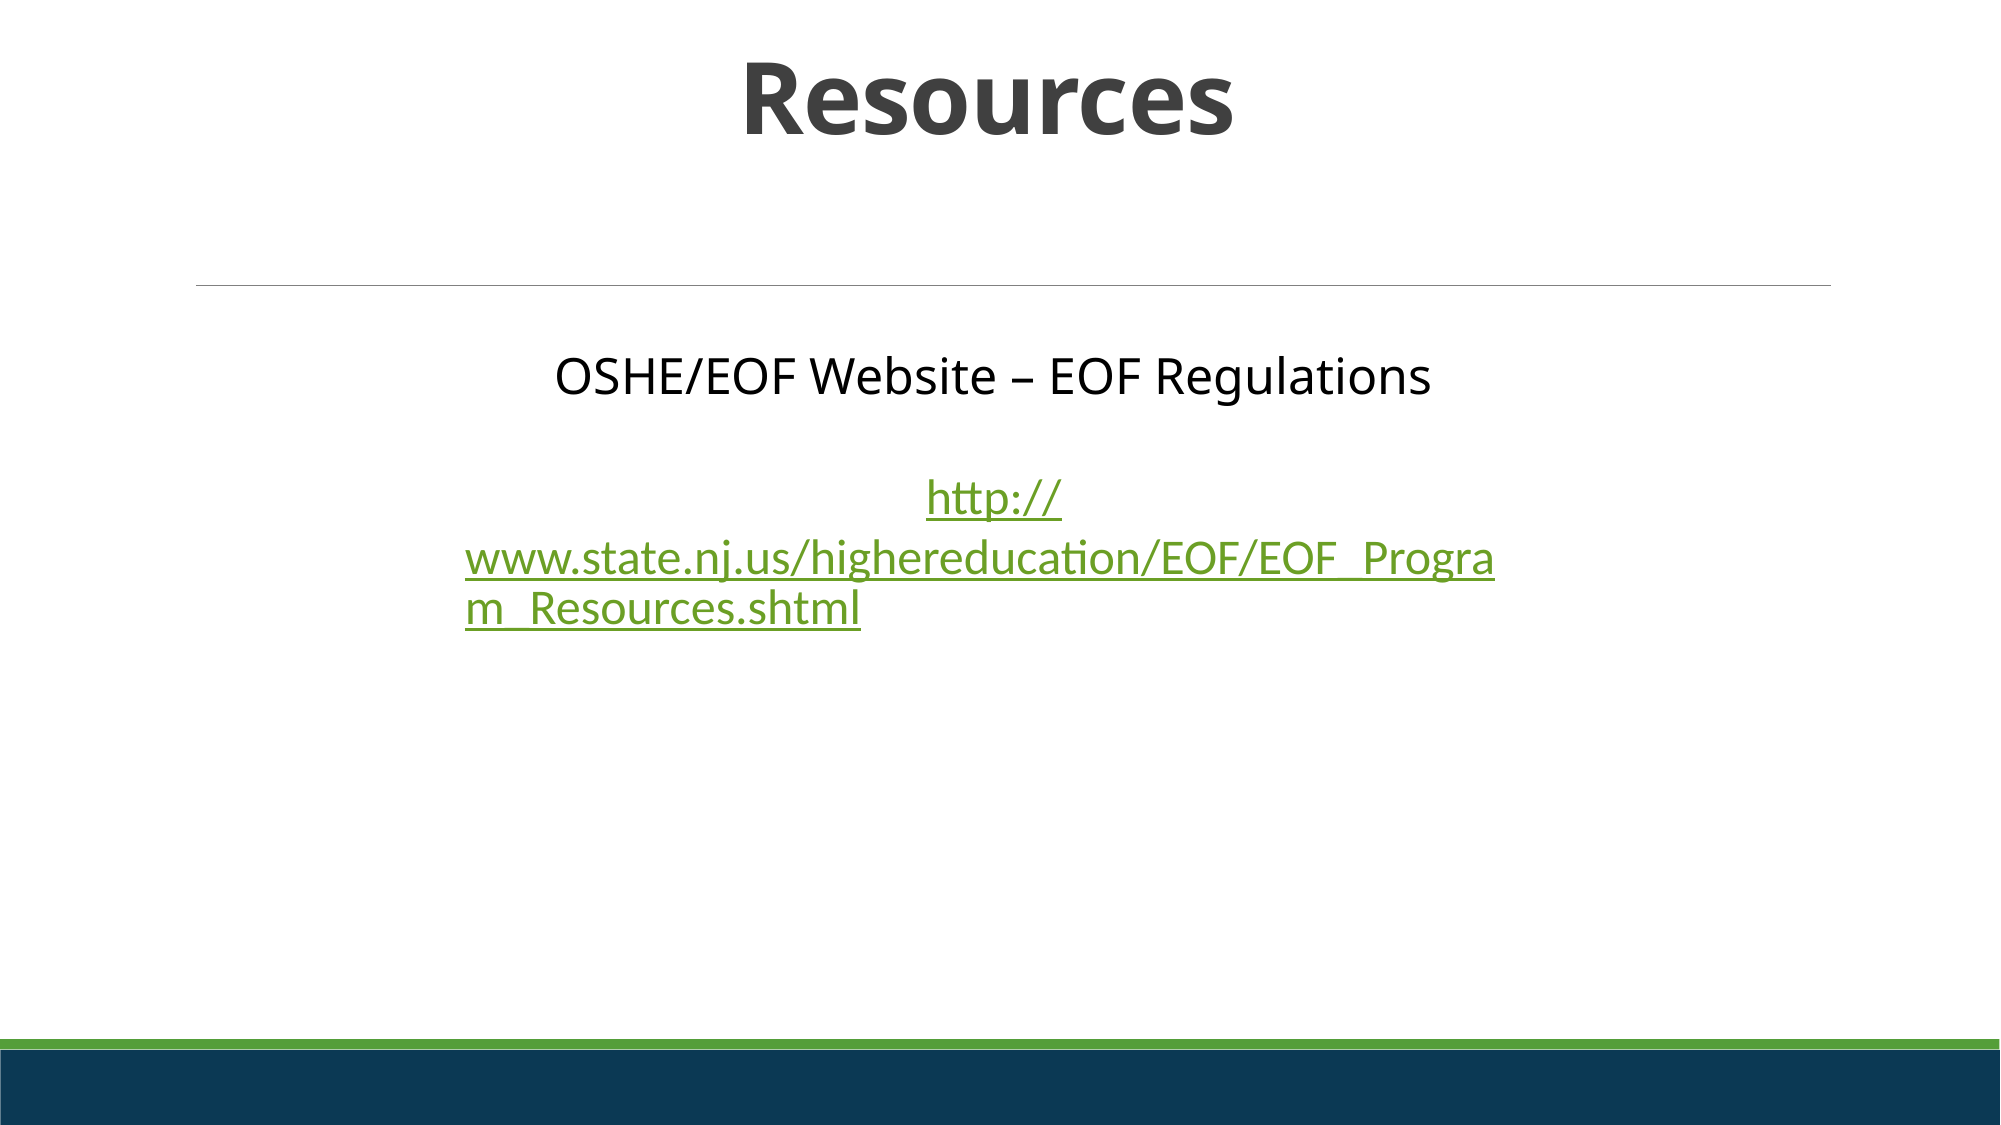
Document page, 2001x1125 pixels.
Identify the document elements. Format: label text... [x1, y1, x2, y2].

text_box OSHE/EOF Website – EOF Regulations http://www.state.nj.us/highereducation/EOF/EOF_Program_Resources.shtml [450, 337, 1538, 698]
title Resources [275, 24, 1700, 162]
